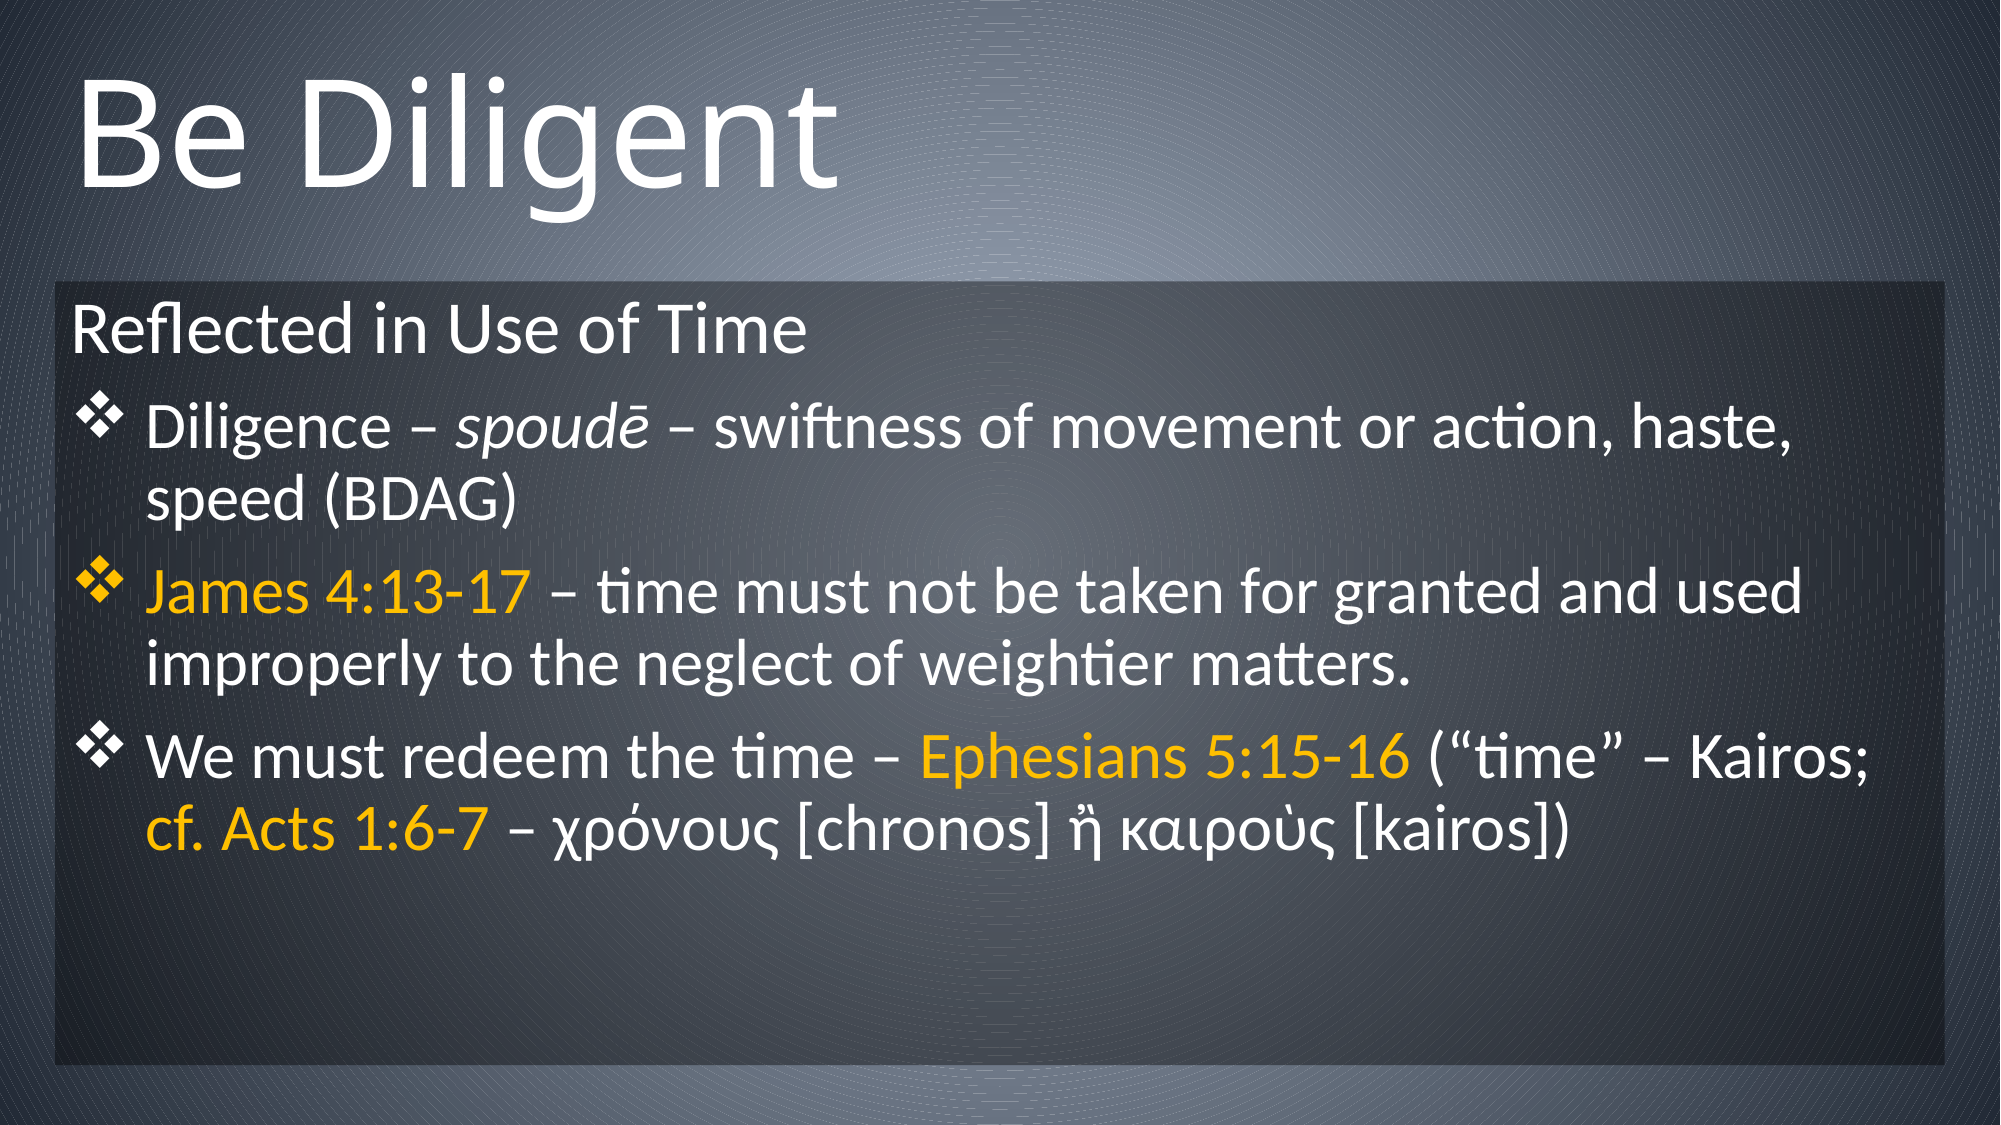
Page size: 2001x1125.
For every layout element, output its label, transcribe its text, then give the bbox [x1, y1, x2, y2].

list Reflected in Use of Time Diligence – spoudē – swiftness of movement or action, haste, speed (BDAG) James 4:13-17 – time must not be taken for granted and used improperly to the neglect of weightier matters. We must redeem the time – Ephesians 5:15-16 (“time” – Kairos; cf. Acts 1:6-7 – χρόνους [chronos] ἢ καιροὺς [kairos]) [55, 281, 1945, 1066]
title Be Diligent [55, 30, 1945, 249]
